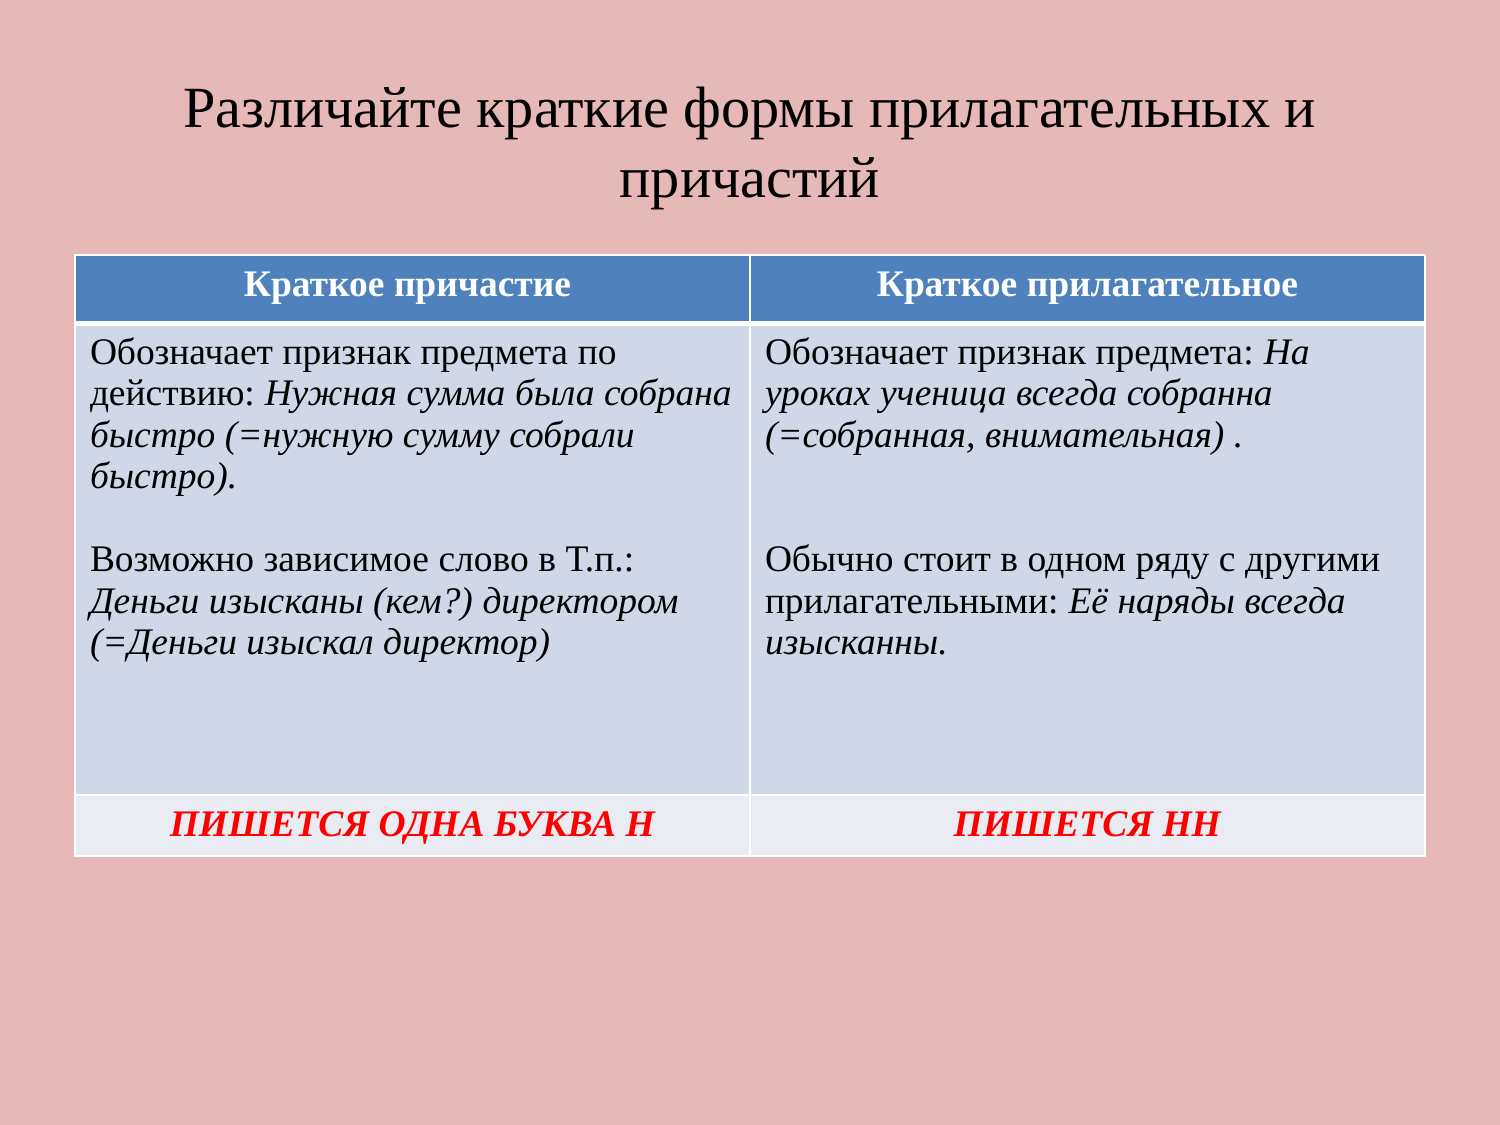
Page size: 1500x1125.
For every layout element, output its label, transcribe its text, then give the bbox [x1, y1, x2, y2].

table_header Краткое причастие [76, 256, 749, 321]
table_header Краткое прилагательное [751, 256, 1424, 321]
table_cell ПИШЕТСЯ ОДНА БУКВА Н [76, 796, 749, 855]
title Различайте краткие формы прилагательных и причастий [75, 45, 1425, 233]
table_cell Обозначает признак предмета по действию: Нужная сумма была собрана быстро (=нужную сумму собрали быстро). Возможно зависимое слово в Т.п.: Деньги изысканы (кем?) директором (=Деньги изыскал директор) [76, 326, 749, 794]
table_cell ПИШЕТСЯ НН [751, 796, 1424, 855]
table_cell Обозначает признак предмета: На уроках ученица всегда собранна (=собранная, внимательная) . Обычно стоит в одном ряду с другими прилагательными: Её наряды всегда изысканны. [751, 326, 1424, 794]
